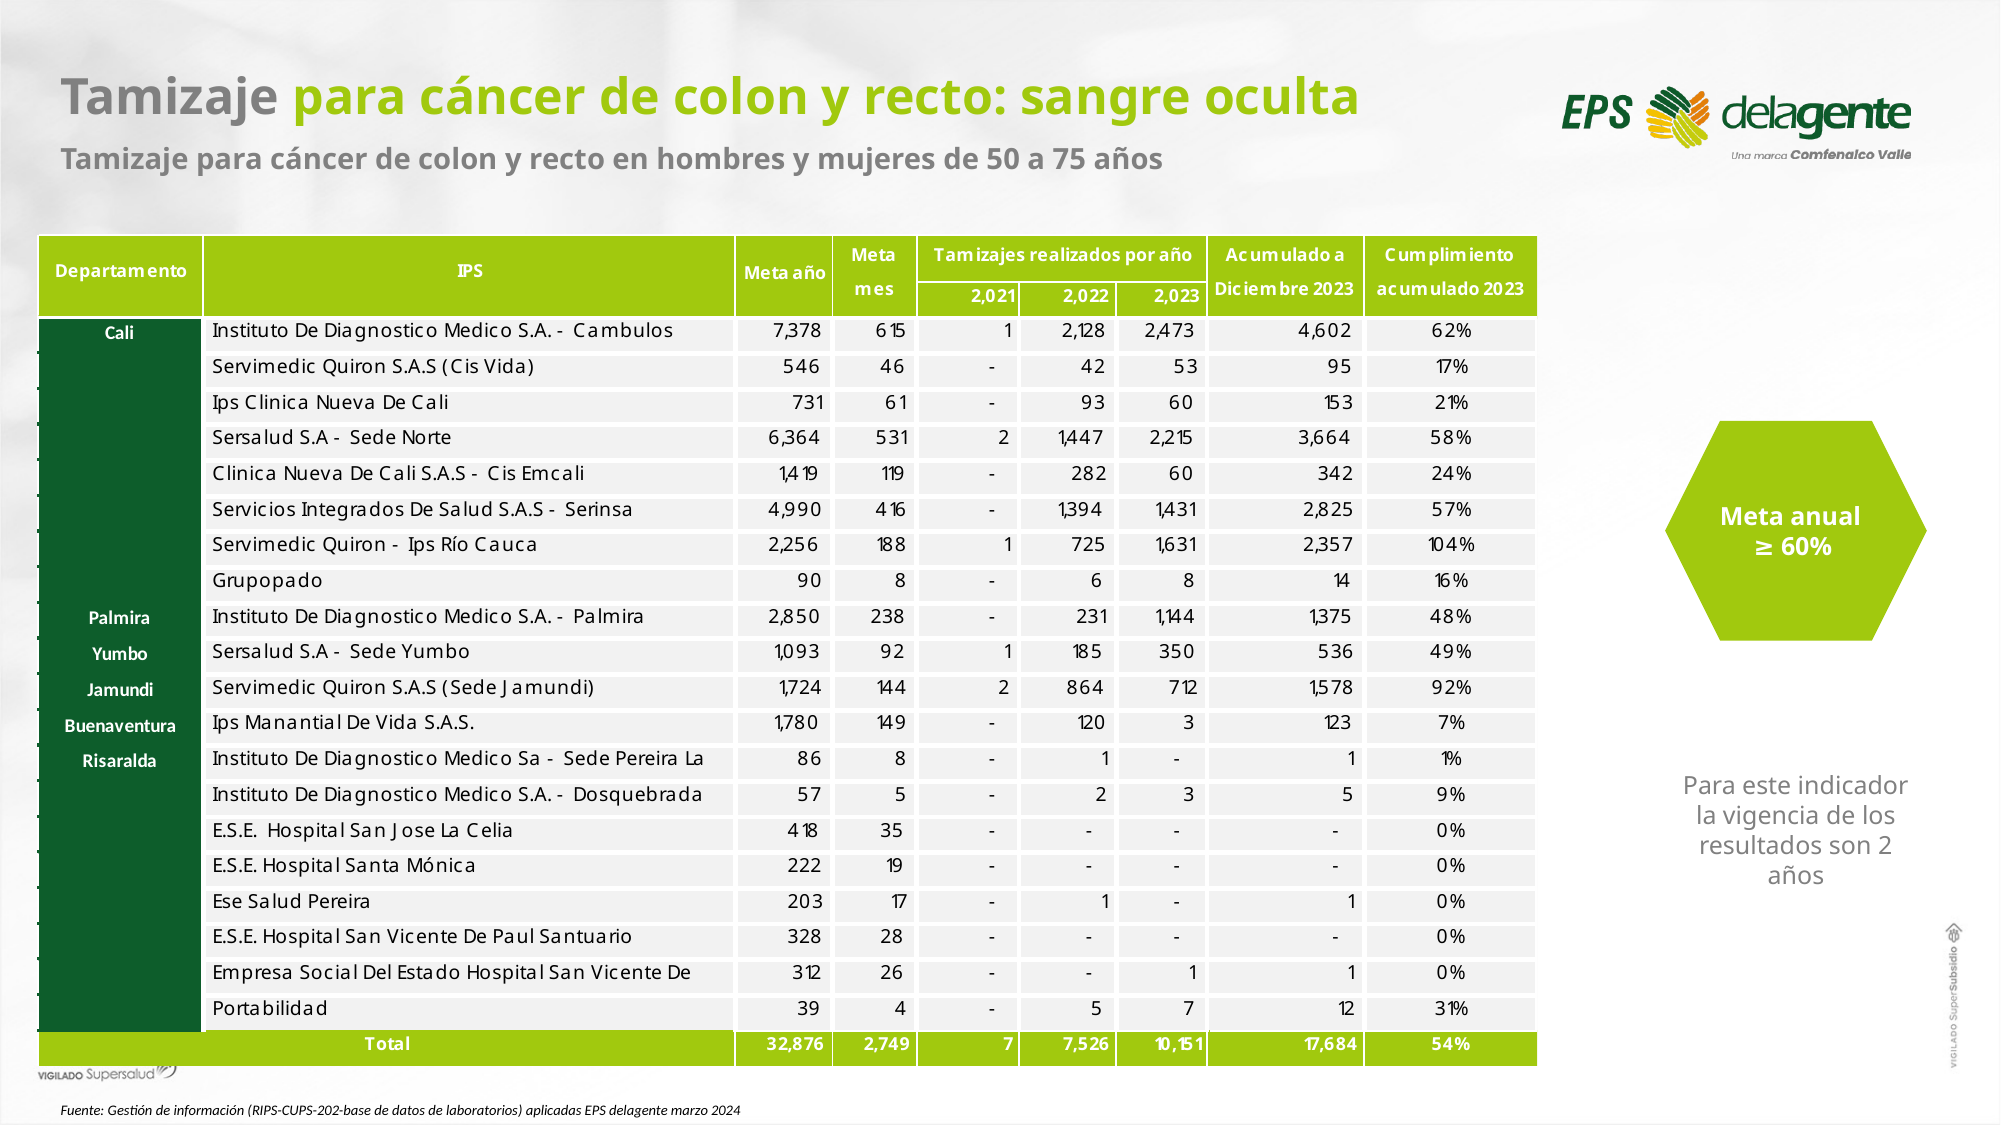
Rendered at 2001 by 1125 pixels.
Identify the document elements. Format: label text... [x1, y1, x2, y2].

text_box Tamizaje para cáncer de colon y recto: sangre oculta [45, 57, 1461, 133]
text_box Fuente: Gestión de información (RIPS-CUPS-202-base de datos de laboratorios) aplicadas EPS delagente marzo 2024 [45, 1090, 1046, 1125]
text_box Mata anual 65% [1899, 470, 1911, 494]
text_box Tamizaje para cáncer de colon y recto en hombres y mujeres de 50 a 75 años [45, 133, 1220, 183]
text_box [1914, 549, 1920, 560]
text_box Para este indicador la vigencia de los resultados son 2 años [1665, 761, 1927, 897]
text_box Meta anual ≥ 60% [1663, 419, 1929, 642]
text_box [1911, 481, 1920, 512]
picture [0, 0, 2001, 1125]
